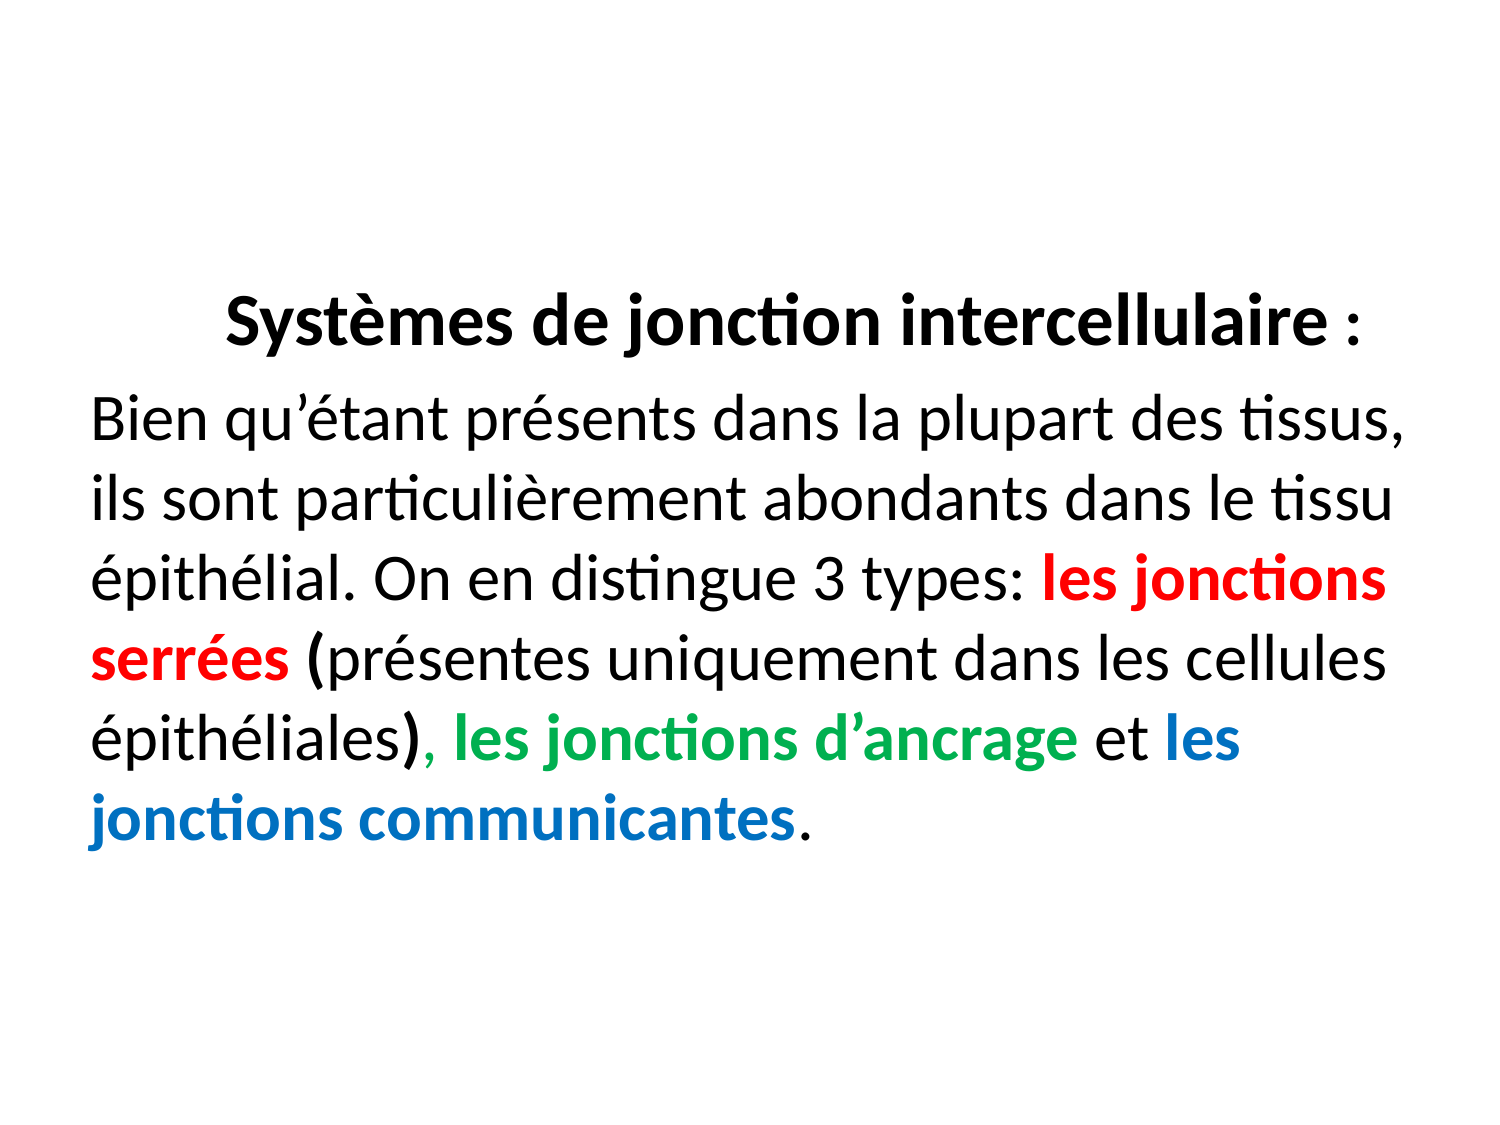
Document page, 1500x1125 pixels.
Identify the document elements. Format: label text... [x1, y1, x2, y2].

list Systèmes de jonction intercellulaire : Bien qu’étant présents dans la plupart des tissus, ils sont particulièrement abondants dans le tissu épithélial. On en distingue 3 types: les jonctions serrées (présentes uniquement dans les cellules épithéliales), les jonctions d’ancrage et les jonctions communicantes. [75, 262, 1425, 1005]
